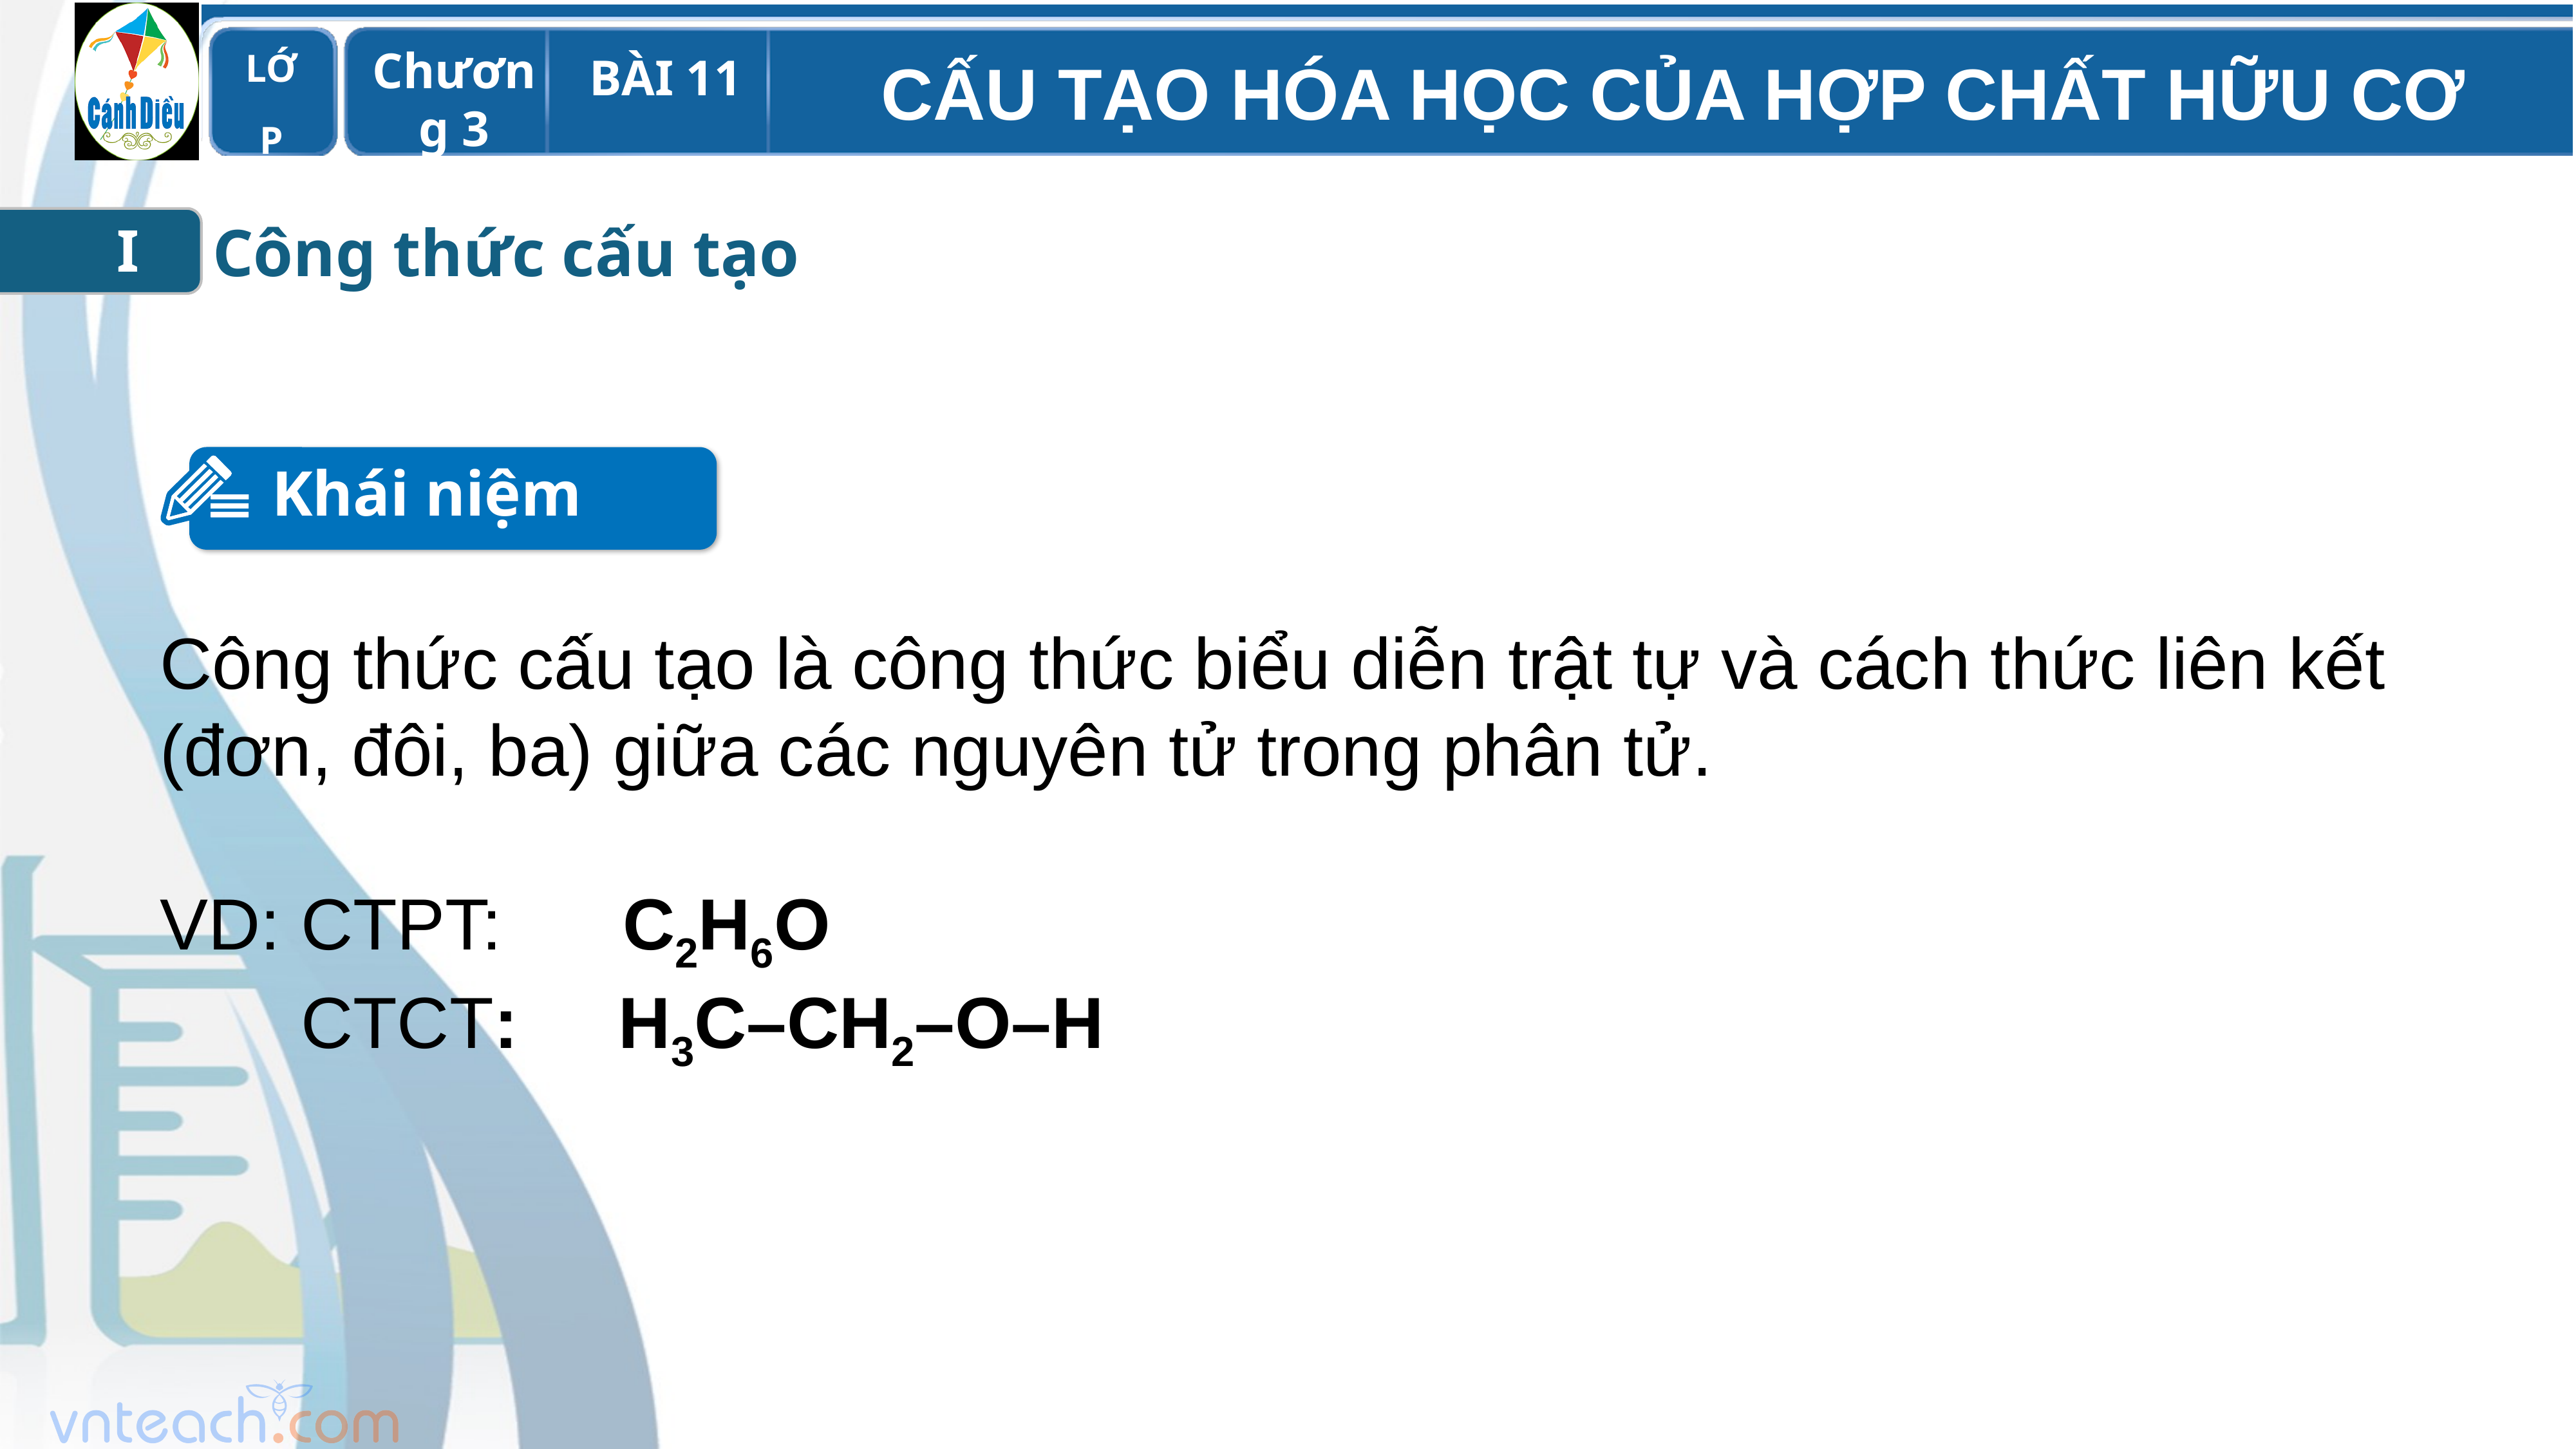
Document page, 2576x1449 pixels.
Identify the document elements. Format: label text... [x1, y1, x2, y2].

text_box Công thức cấu tạo là công thức biểu diễn trật tự và cách thức liên kết (đơn, đôi, ba) giữa các nguyên tử trong phân tử. VD: CTPT: C2H6O CTCT: H3C–CH2–O–H [150, 612, 2467, 1080]
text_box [160, 447, 717, 550]
picture [0, 0, 2576, 1449]
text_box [0, 207, 2029, 295]
